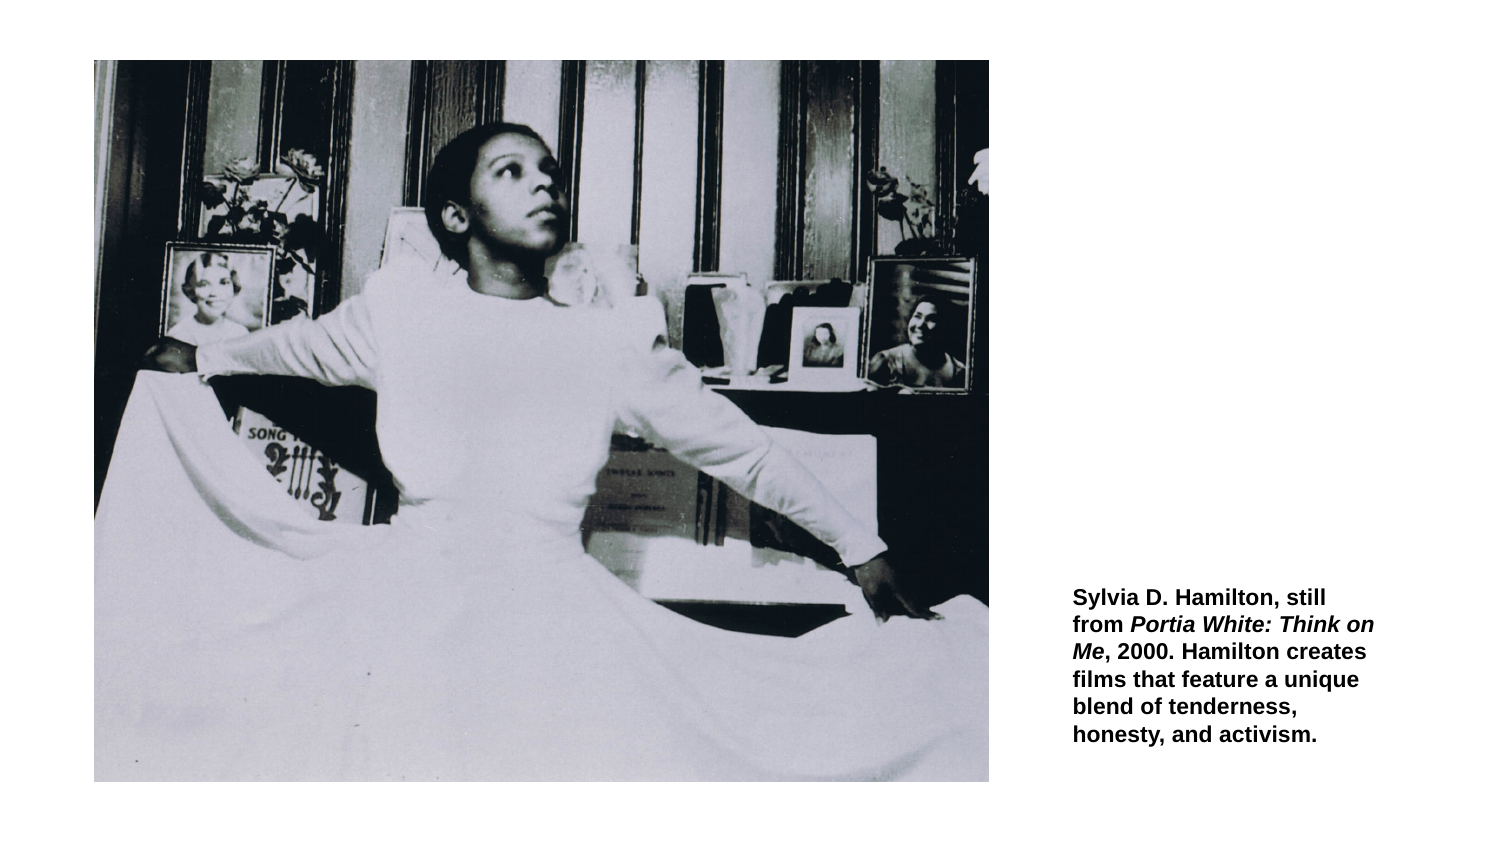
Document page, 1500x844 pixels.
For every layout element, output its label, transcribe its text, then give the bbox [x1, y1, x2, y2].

picture [94, 60, 989, 783]
text_box Sylvia D. Hamilton, still from Portia White: Think on Me, 2000. Hamilton creates films that feature a unique blend of tenderness, honesty, and activism. [1057, 566, 1396, 762]
